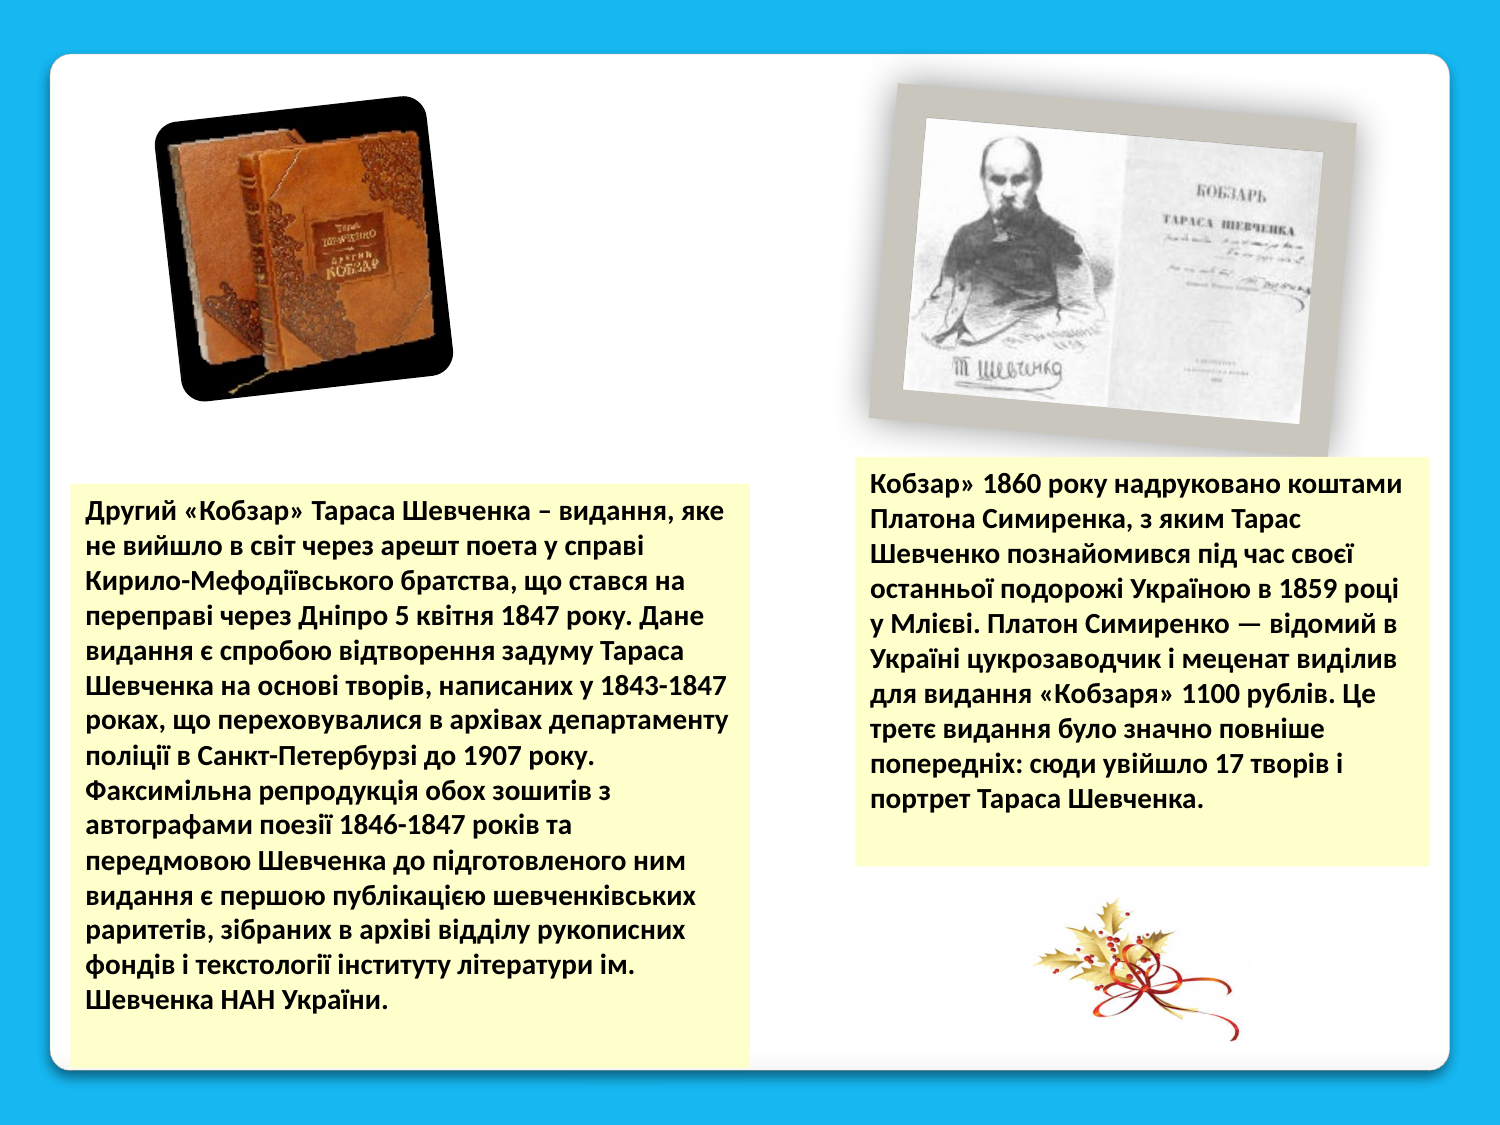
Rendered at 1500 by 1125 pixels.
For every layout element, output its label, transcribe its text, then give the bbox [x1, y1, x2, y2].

picture [154, 96, 454, 402]
picture [903, 118, 1322, 424]
text_box Другий «Кобзар» Тараса Шевченка – видання, яке не вийшло в світ через арешт поета у справі Кирило-Мефодіївського братства, що стався на переправі через Дніпро 5 квітня 1847 року. Дане видання є спробою відтворення задуму Тараса Шевченка на основі творів, написаних у 1843-1847 роках, що переховувалися в архівах департаменту поліції в Санкт-Петербурзі до 1907 року. Факсимільна репродукція обох зошитів з автографами поезії 1846-1847 років та передмовою Шевченка до підготовленого ним видання є першою публікацією шевченківських раритетів, зібраних в архіві відділу рукописних фондів і текстології інституту літератури ім. Шевченка НАН України. [70, 483, 750, 1068]
text_box Кобзар» 1860 року надруковано коштами Платона Симиренка, з яким Тарас Шевченко познайомився під час своєї останньої подорожі Україною в 1859 році у Млієві. Платон Симиренко — відомий в Україні цукрозаводчик і меценат виділив для видання «Кобзаря» 1100 рублів. Це третє видання було значно повніше попередніх: сюди увійшло 17 творів і портрет Тараса Шевченка. [855, 456, 1430, 867]
picture [1027, 889, 1256, 1042]
